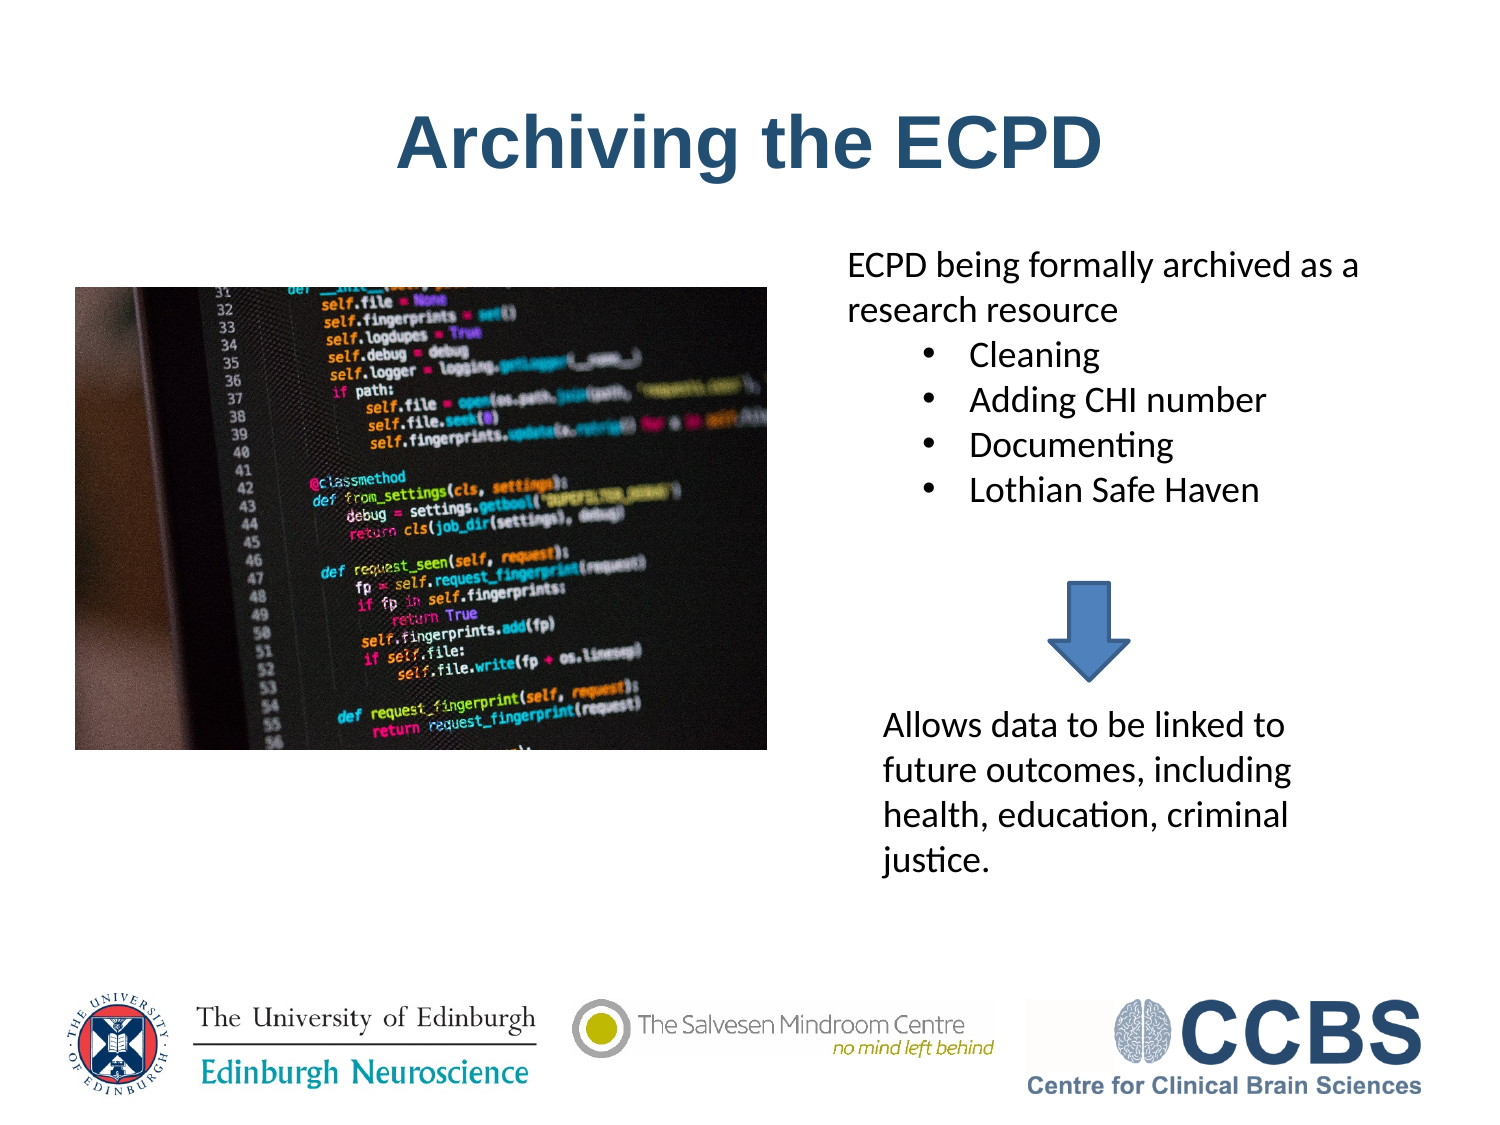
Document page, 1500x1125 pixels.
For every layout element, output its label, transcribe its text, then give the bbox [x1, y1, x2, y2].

title Archiving the ECPD [75, 45, 1425, 233]
picture [67, 993, 537, 1106]
picture [572, 999, 994, 1058]
text_box ECPD being formally archived as a research resource Cleaning Adding CHI number Documenting Lothian Safe Haven [832, 232, 1425, 563]
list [74, 287, 767, 750]
picture [1026, 999, 1421, 1094]
text_box [1047, 580, 1131, 683]
text_box Allows data to be linked to future outcomes, including health, education, criminal justice. [868, 692, 1353, 888]
